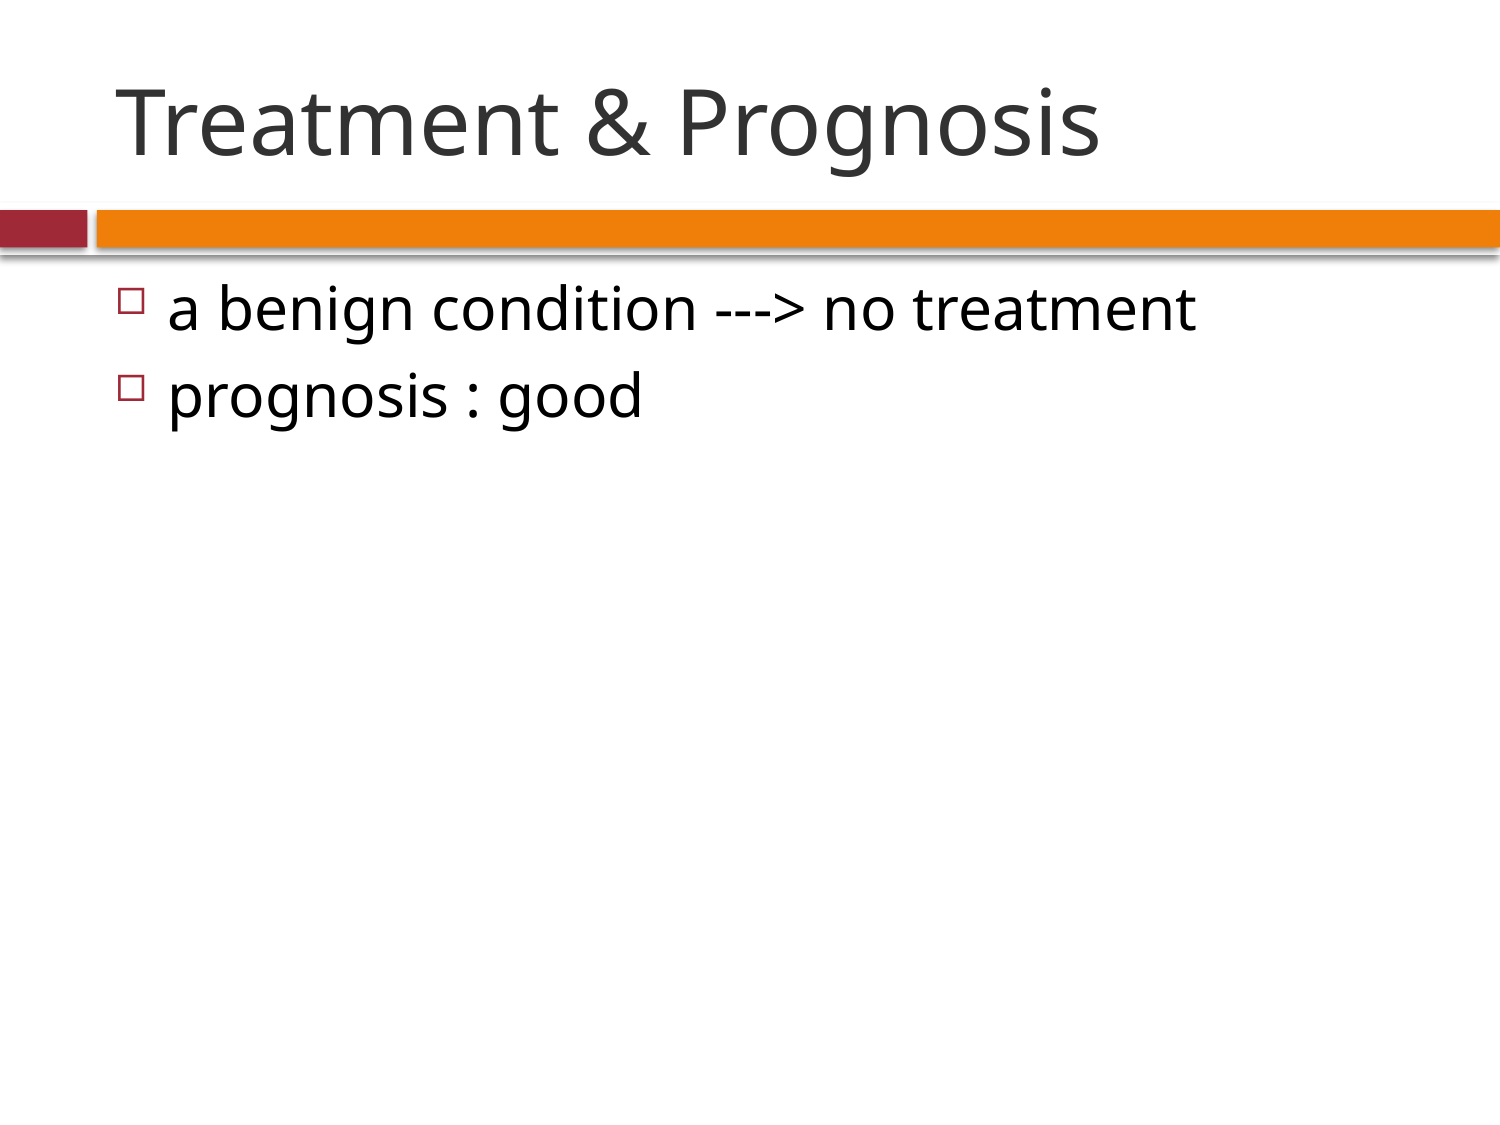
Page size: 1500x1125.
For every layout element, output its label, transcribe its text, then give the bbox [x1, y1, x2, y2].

list a benign condition ---> no treatment prognosis : good [100, 262, 1438, 1000]
title Treatment & Prognosis [100, 37, 1438, 200]
